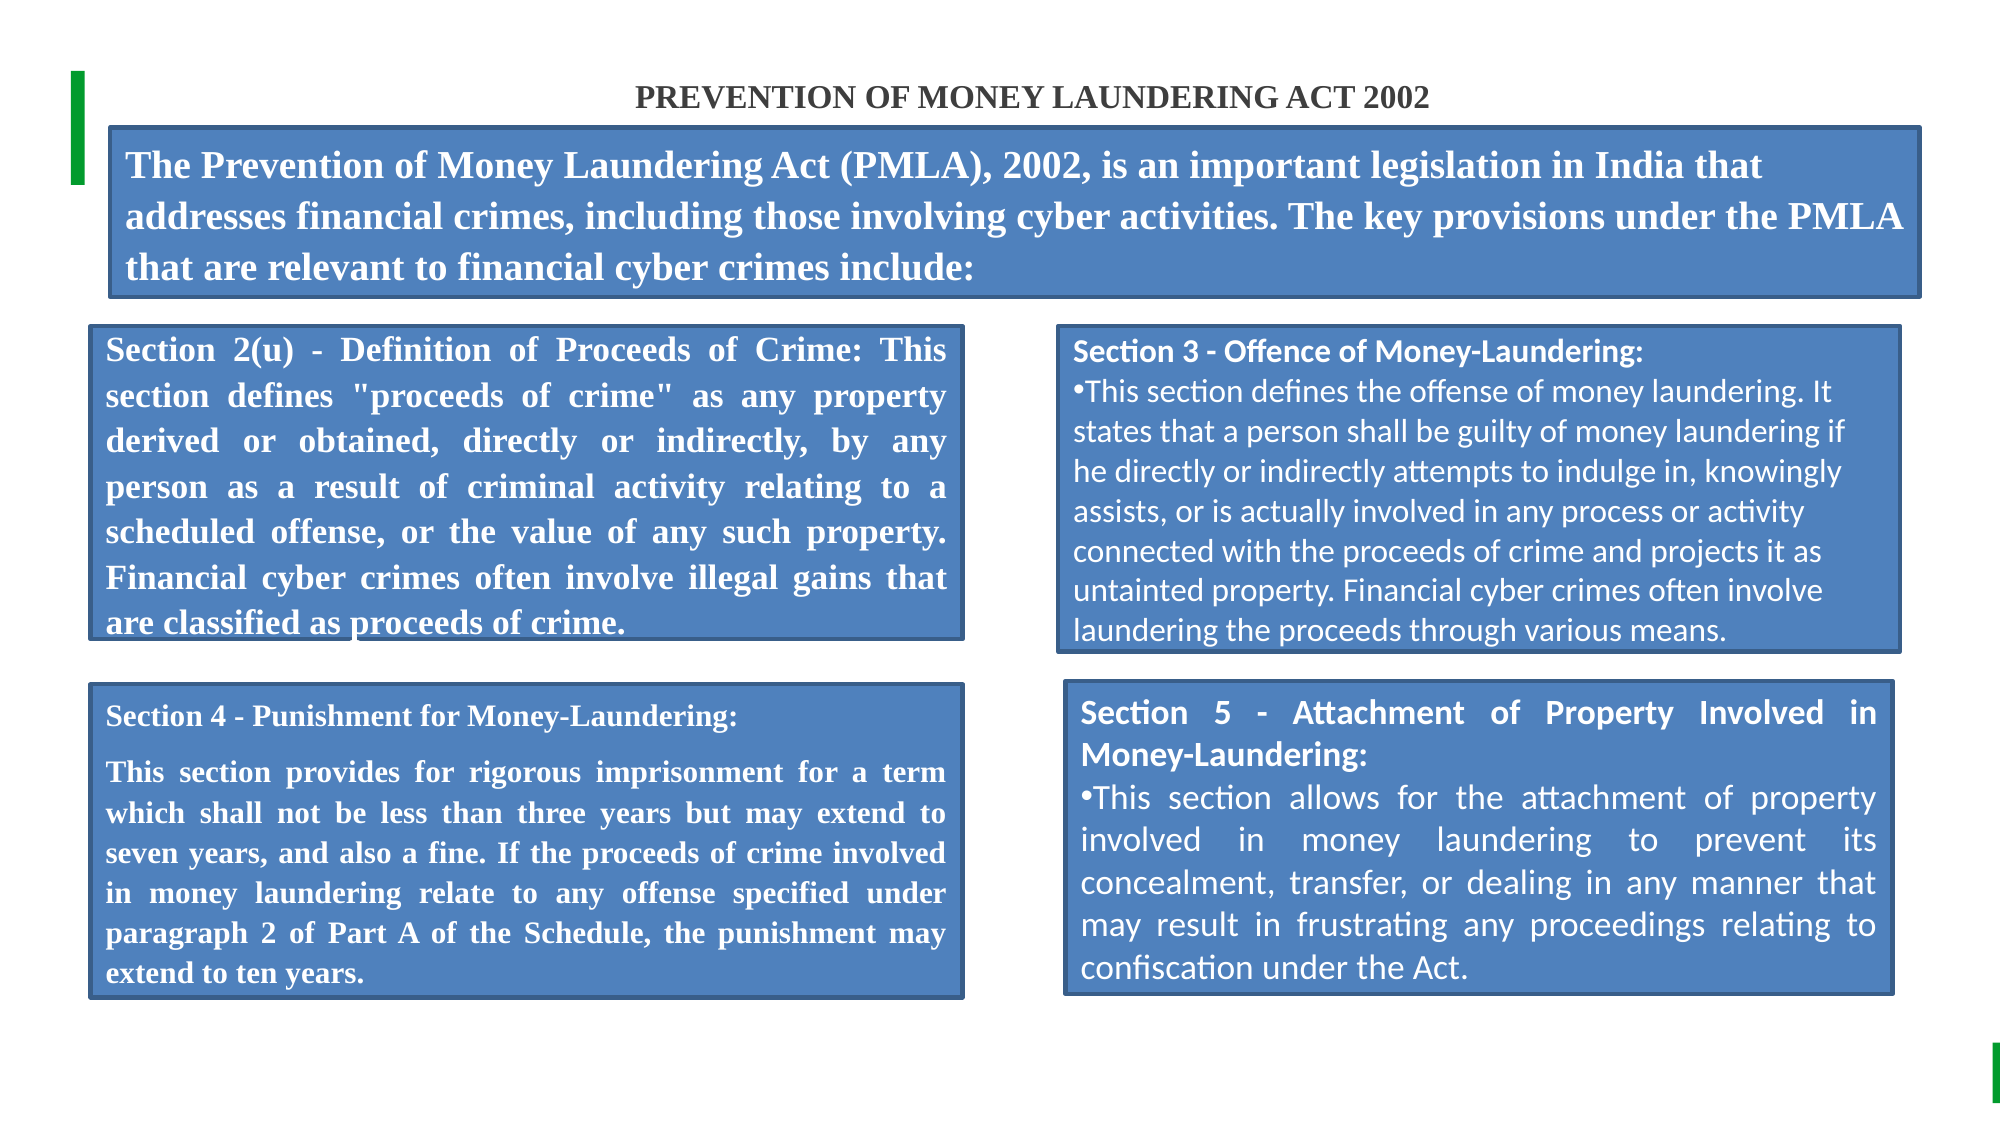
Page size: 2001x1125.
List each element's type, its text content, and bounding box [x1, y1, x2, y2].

text_box Section 2(u) - Definition of Proceeds of Crime: This section defines "proceeds of crime" as any property derived or obtained, directly or indirectly, by any person as a result of criminal activity relating to a scheduled offense, or the value of any such property. Financial cyber crimes often involve illegal gains that are classified as proceeds of crime. [90, 326, 963, 640]
title PREVENTION OF MONEY LAUNDERING ACT 2002 [90, 75, 1976, 264]
text_box The Prevention of Money Laundering Act (PMLA), 2002, is an important legislation in India that addresses financial crimes, including those involving cyber activities. The key provisions under the PMLA that are relevant to financial cyber crimes include: [110, 127, 1920, 297]
text_box Section 5 - Attachment of Property Involved in Money-Laundering: This section allows for the attachment of property involved in money laundering to prevent its concealment, transfer, or dealing in any manner that may result in frustrating any proceedings relating to confiscation under the Act. [1065, 680, 1893, 995]
text_box Section 4 - Punishment for Money-Laundering: This section provides for rigorous imprisonment for a term which shall not be less than three years but may extend to seven years, and also a fine. If the proceeds of crime involved in money laundering relate to any offense specified under paragraph 2 of Part A of the Schedule, the punishment may extend to ten years. [90, 684, 963, 998]
text_box Section 3 - Offence of Money-Laundering: This section defines the offense of money laundering. It states that a person shall be guilty of money laundering if he directly or indirectly attempts to indulge in, knowingly assists, or is actually involved in any process or activity connected with the proceeds of crime and projects it as untainted property. Financial cyber crimes often involve laundering the proceeds through various means. [1058, 325, 1900, 652]
